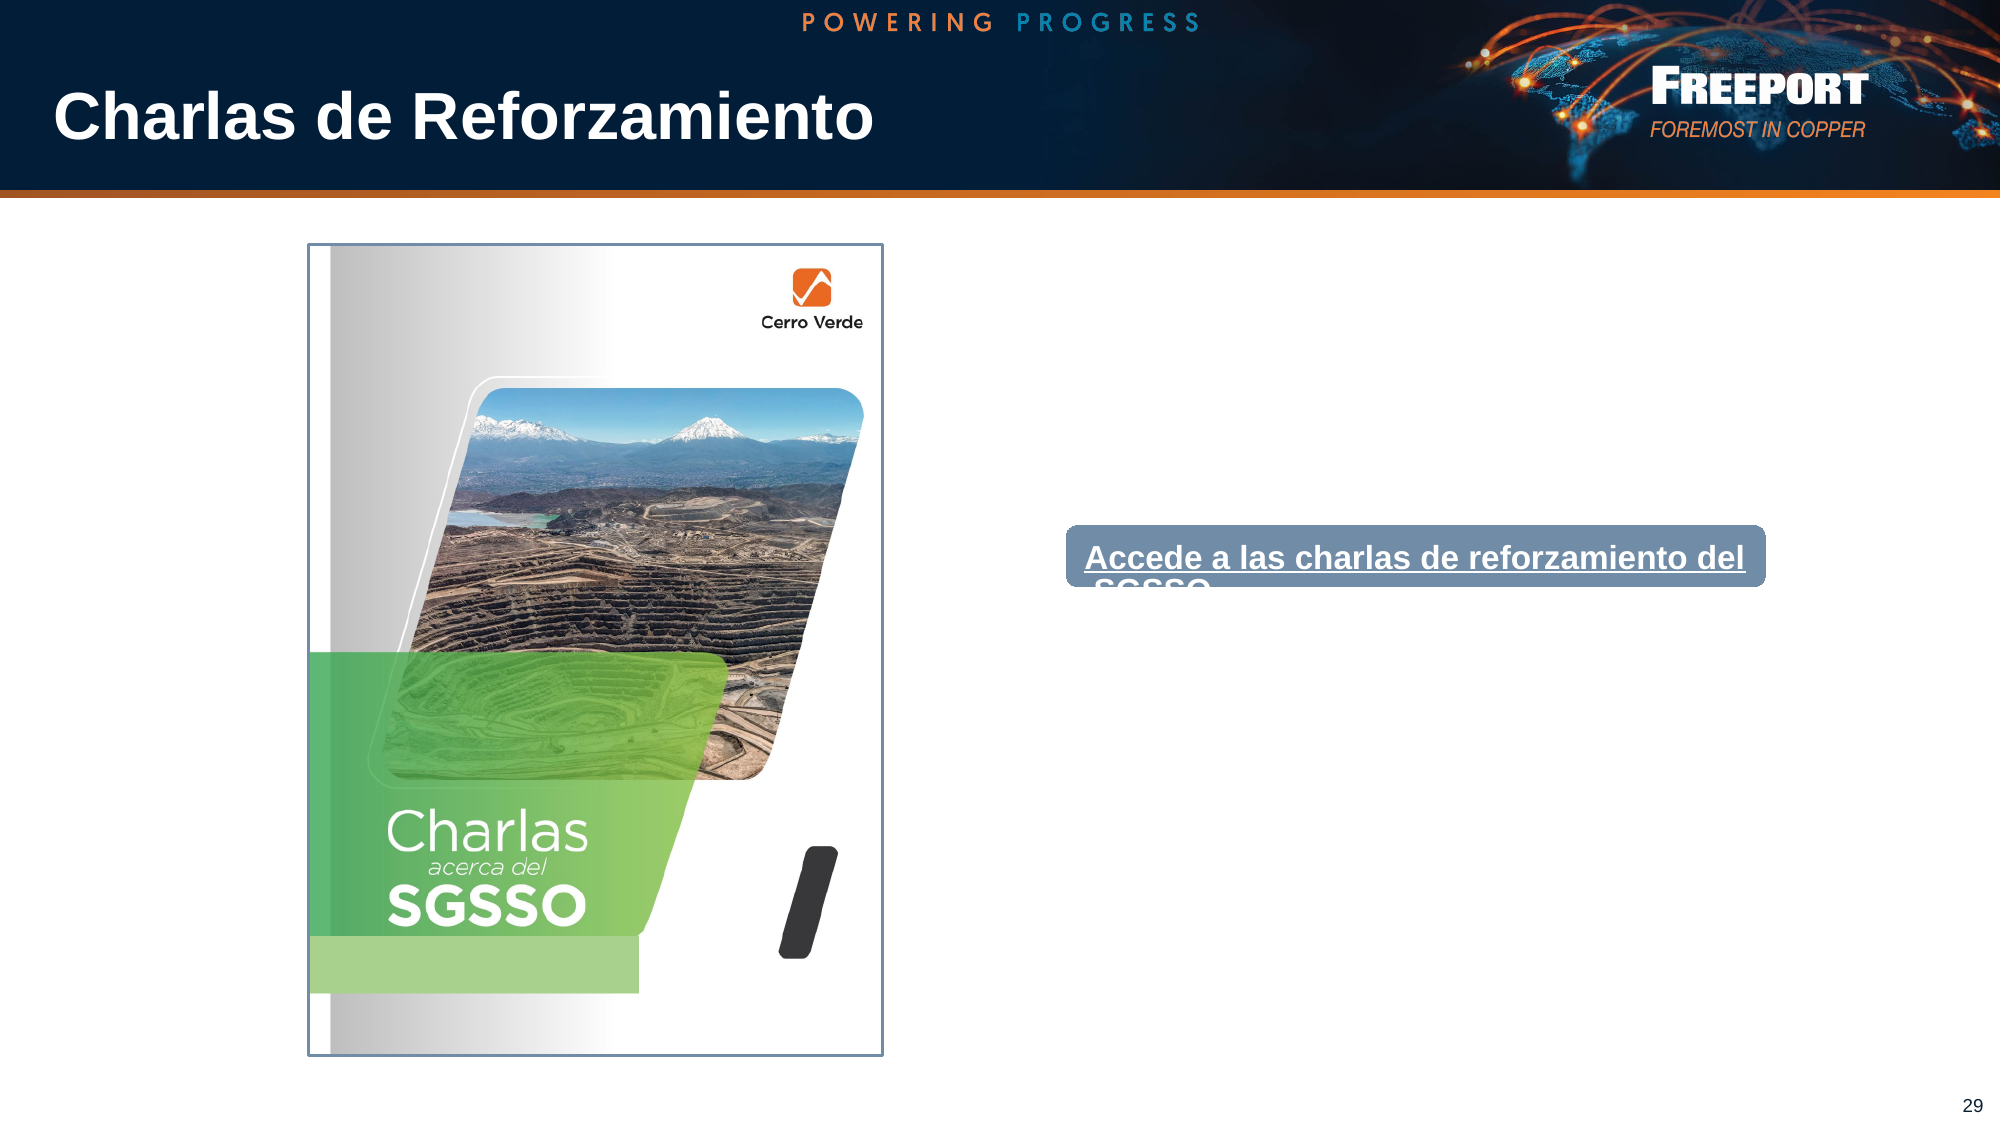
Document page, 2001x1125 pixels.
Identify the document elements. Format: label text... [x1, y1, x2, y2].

title Charlas de Reforzamiento [38, 53, 1519, 183]
picture [0, 0, 2000, 190]
slide_number 29 [1868, 1084, 1999, 1125]
picture [310, 245, 882, 1054]
text_box Accede a las charlas de reforzamiento del SGSSO [1066, 525, 1766, 587]
